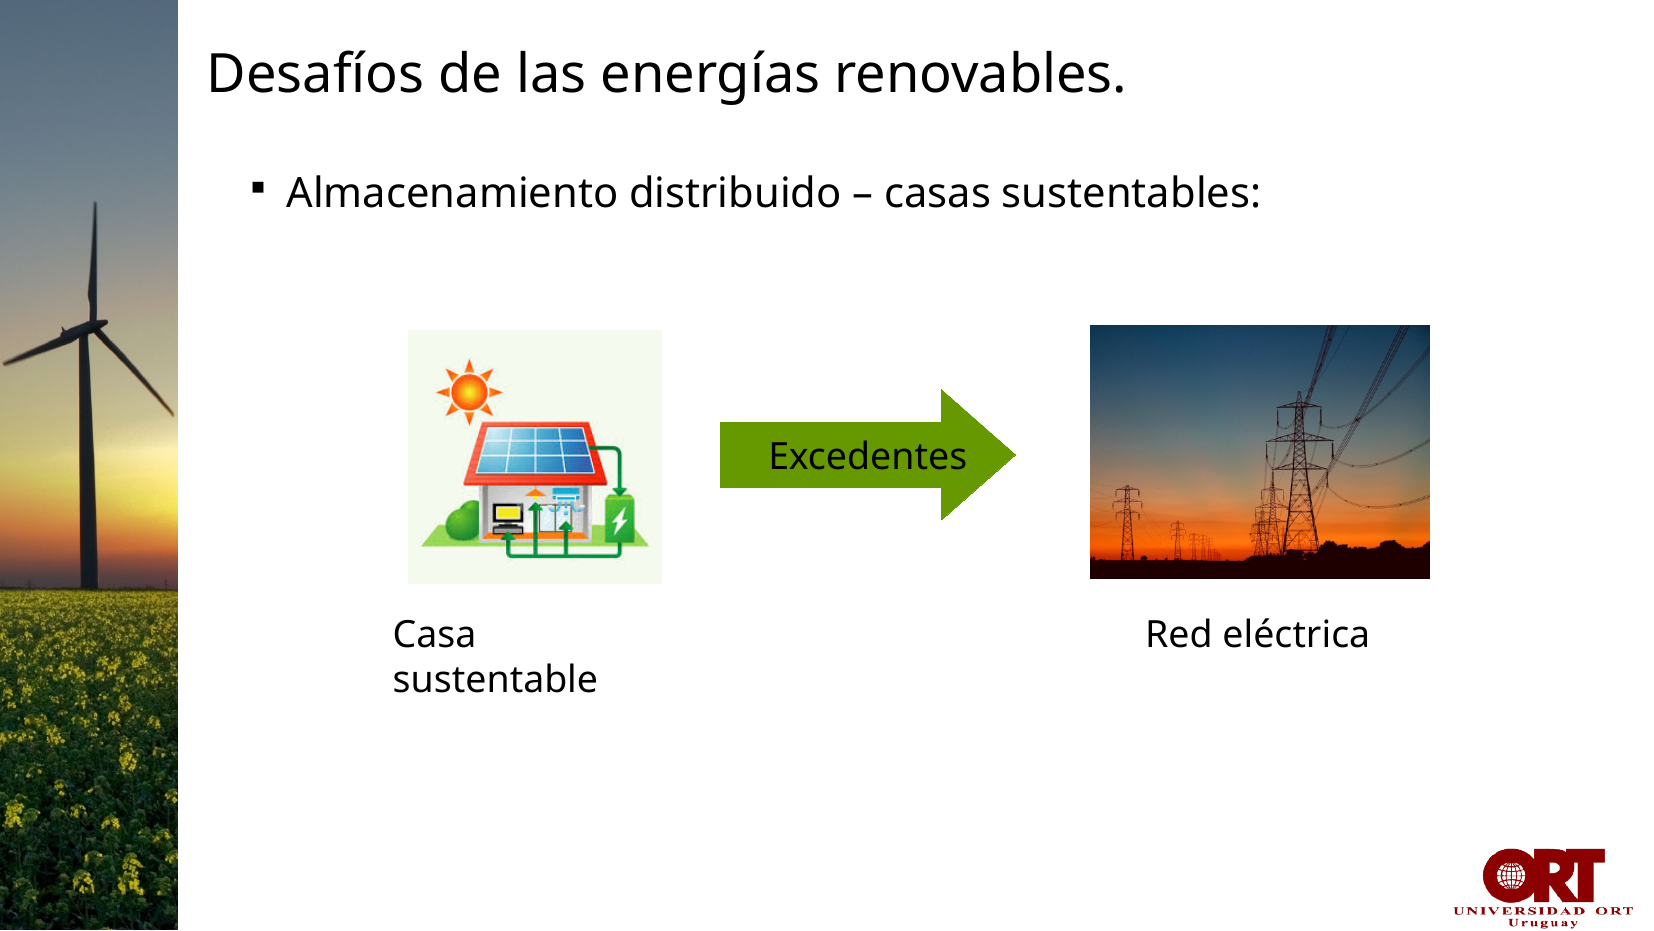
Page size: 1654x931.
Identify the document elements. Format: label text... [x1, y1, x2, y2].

picture [1090, 324, 1430, 579]
text_box Desafíos de las energías renovables. [206, 24, 1595, 118]
text_box Almacenamiento distribuido – casas sustentables: [251, 165, 1580, 848]
picture [407, 330, 662, 585]
picture [0, 0, 178, 931]
picture [1452, 846, 1633, 929]
